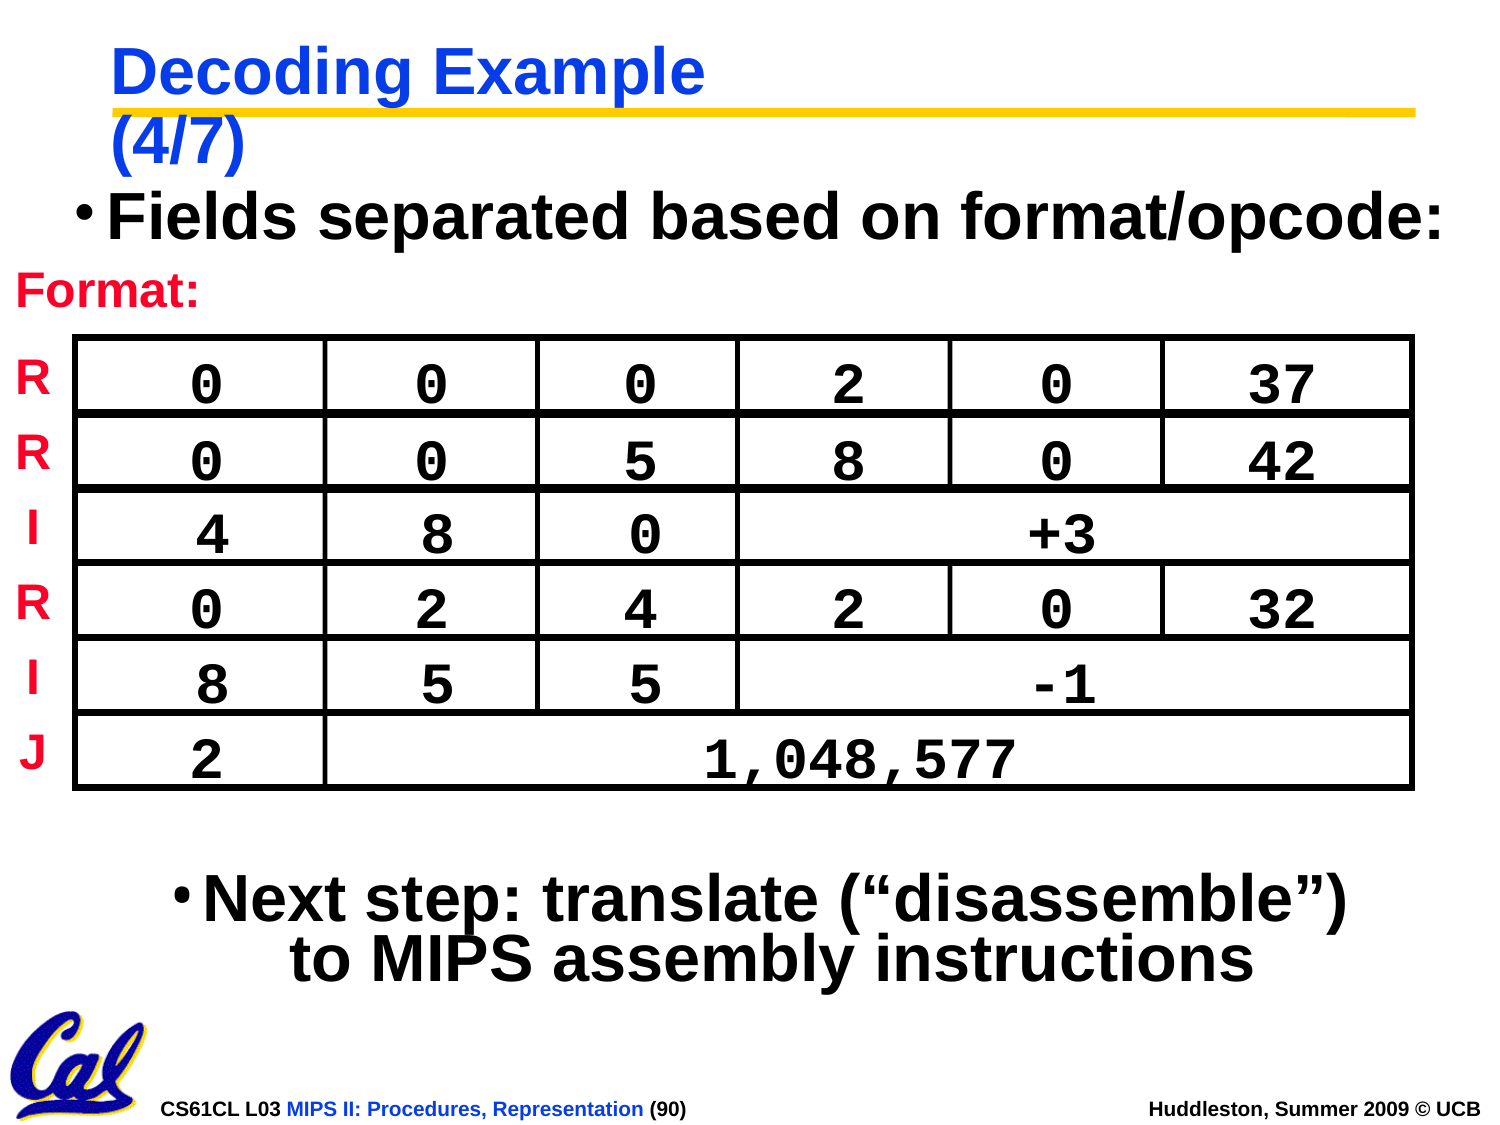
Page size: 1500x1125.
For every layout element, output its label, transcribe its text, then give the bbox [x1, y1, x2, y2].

picture [10, 1011, 150, 1121]
text_box I [11, 487, 56, 562]
text_box R [0, 412, 66, 488]
text_box Format: [0, 249, 217, 325]
text_box I [11, 637, 56, 712]
list Fields separated based on format/opcode: [61, 186, 1500, 257]
text_box R [0, 562, 66, 638]
text_box Next step: translate (“disassemble”) to MIPS assembly instructions [112, 869, 1400, 998]
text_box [74, 337, 1413, 798]
text_box R [0, 337, 66, 412]
title Decoding Example (4/7) [99, 34, 873, 113]
text_box J [4, 712, 62, 788]
